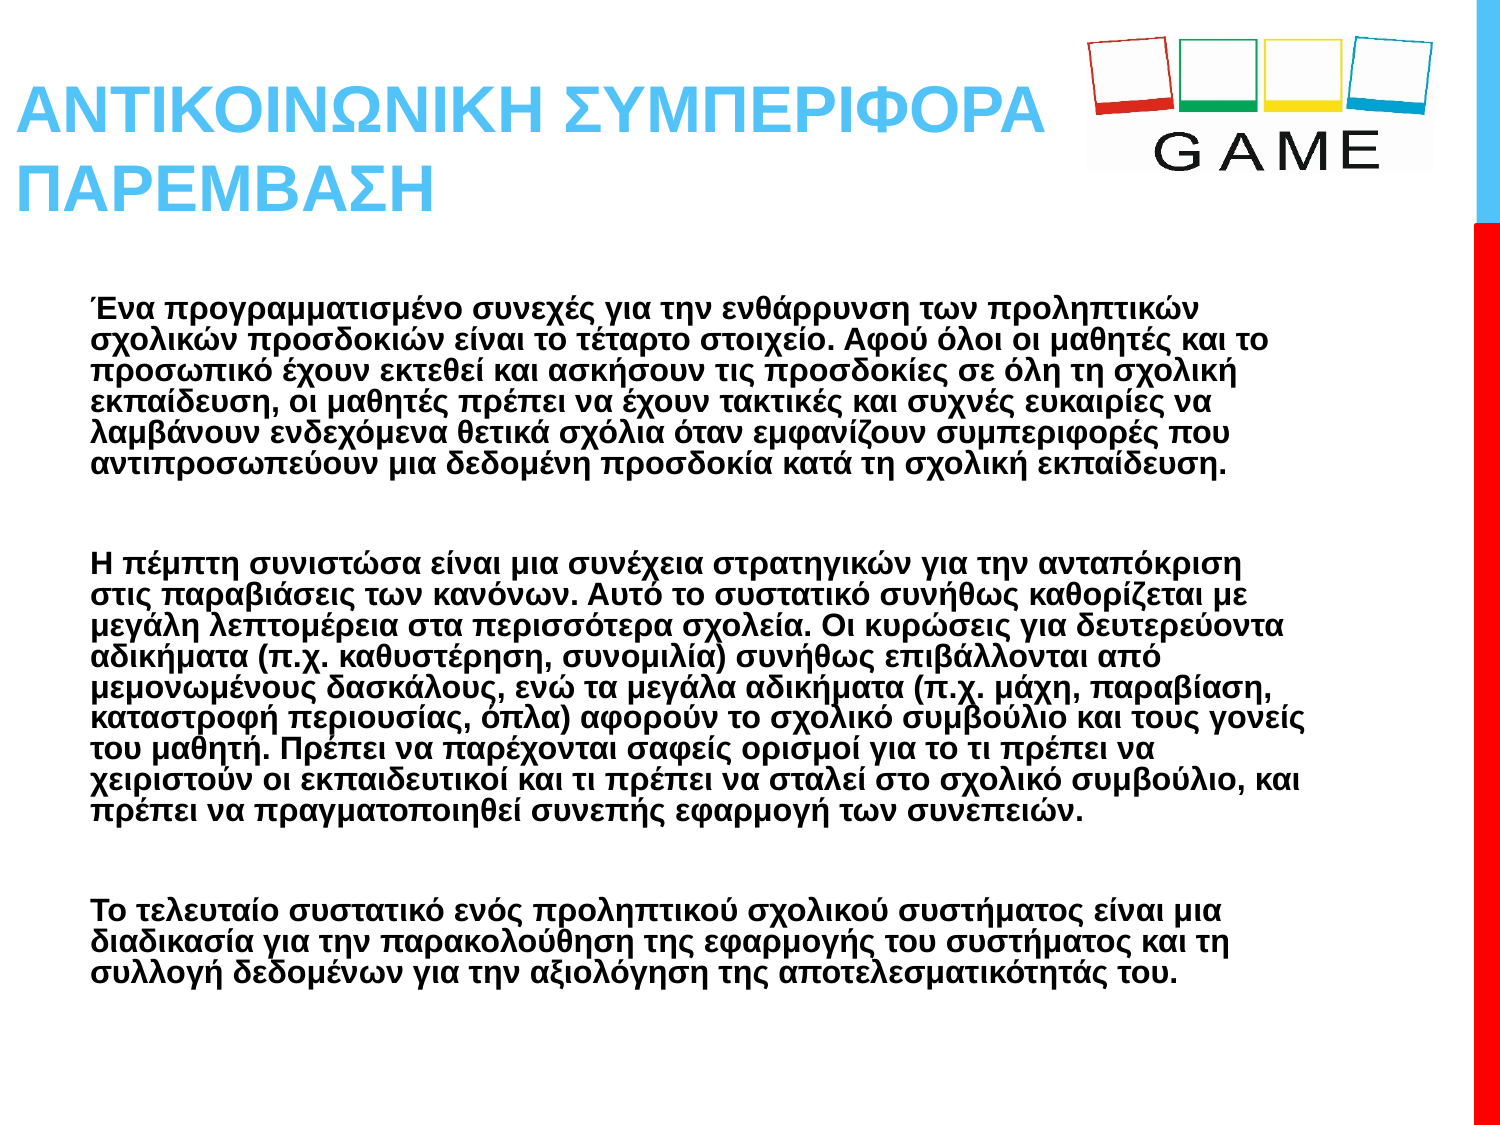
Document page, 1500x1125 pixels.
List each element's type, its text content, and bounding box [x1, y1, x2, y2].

title ΑΝΤΙΚΟΙΝΩΝΙΚΗ ΣΥΜΠΕΡΙΦΟΡΑ ΠΑΡΕΜΒΑΣΗ [0, 7, 1123, 233]
list Ένα προγραμματισμένο συνεχές για την ενθάρρυνση των προληπτικών σχολικών προσδοκιών είναι το τέταρτο στοιχείο. Αφού όλοι οι μαθητές και το προσωπικό έχουν εκτεθεί και ασκήσουν τις προσδοκίες σε όλη τη σχολική εκπαίδευση, οι μαθητές πρέπει να έχουν τακτικές και συχνές ευκαιρίες να λαμβάνουν ενδεχόμενα θετικά σχόλια όταν εμφανίζουν συμπεριφορές που αντιπροσωπεύουν μια δεδομένη προσδοκία κατά τη σχολική εκπαίδευση. Η πέμπτη συνιστώσα είναι μια συνέχεια στρατηγικών για την ανταπόκριση στις παραβιάσεις των κανόνων. Αυτό το συστατικό συνήθως καθορίζεται με μεγάλη λεπτομέρεια στα περισσότερα σχολεία. Οι κυρώσεις για δευτερεύοντα αδικήματα (π.χ. καθυστέρηση, συνομιλία) συνήθως επιβάλλονται από μεμονωμένους δασκάλους, ενώ τα μεγάλα αδικήματα (π.χ. μάχη, παραβίαση, καταστροφή περιουσίας, όπλα) αφορούν το σχολικό συμβούλιο και τους γονείς του μαθητή. Πρέπει να παρέχονται σαφείς ορισμοί για το τι πρέπει να χειριστούν οι εκπαιδευτικοί και τι πρέπει να σταλεί στο σχολικό συμβούλιο, και πρέπει να πραγματοποιηθεί συνεπής εφαρμογή των συνεπειών. Το τελευταίο συστατικό ενός προληπτικού σχολικού συστήματος είναι μια διαδικασία για την παρακολούθηση της εφαρμογής του συστήματος και τη συλλογή δεδομένων για την αξιολόγηση της αποτελεσματικότητάς του. [75, 287, 1325, 1005]
picture [1123, 36, 1433, 173]
